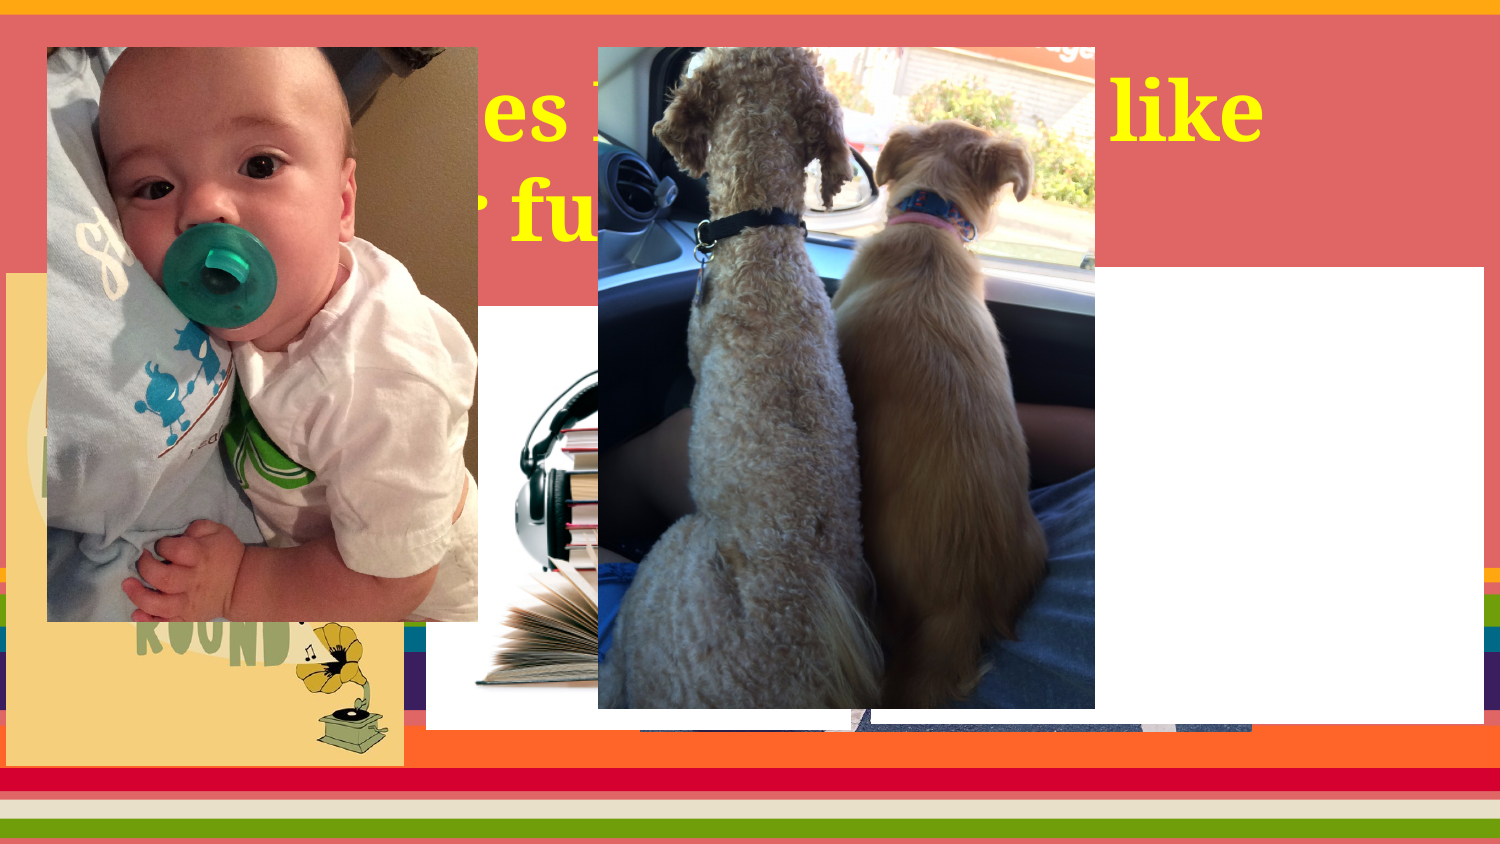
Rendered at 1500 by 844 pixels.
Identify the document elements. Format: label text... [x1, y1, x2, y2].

title What does Ms. Zamora like to do for fun? [1099, 92, 1388, 265]
picture [6, 47, 1484, 767]
title What does Ms. Zamora like to do for fun? [483, 92, 592, 274]
